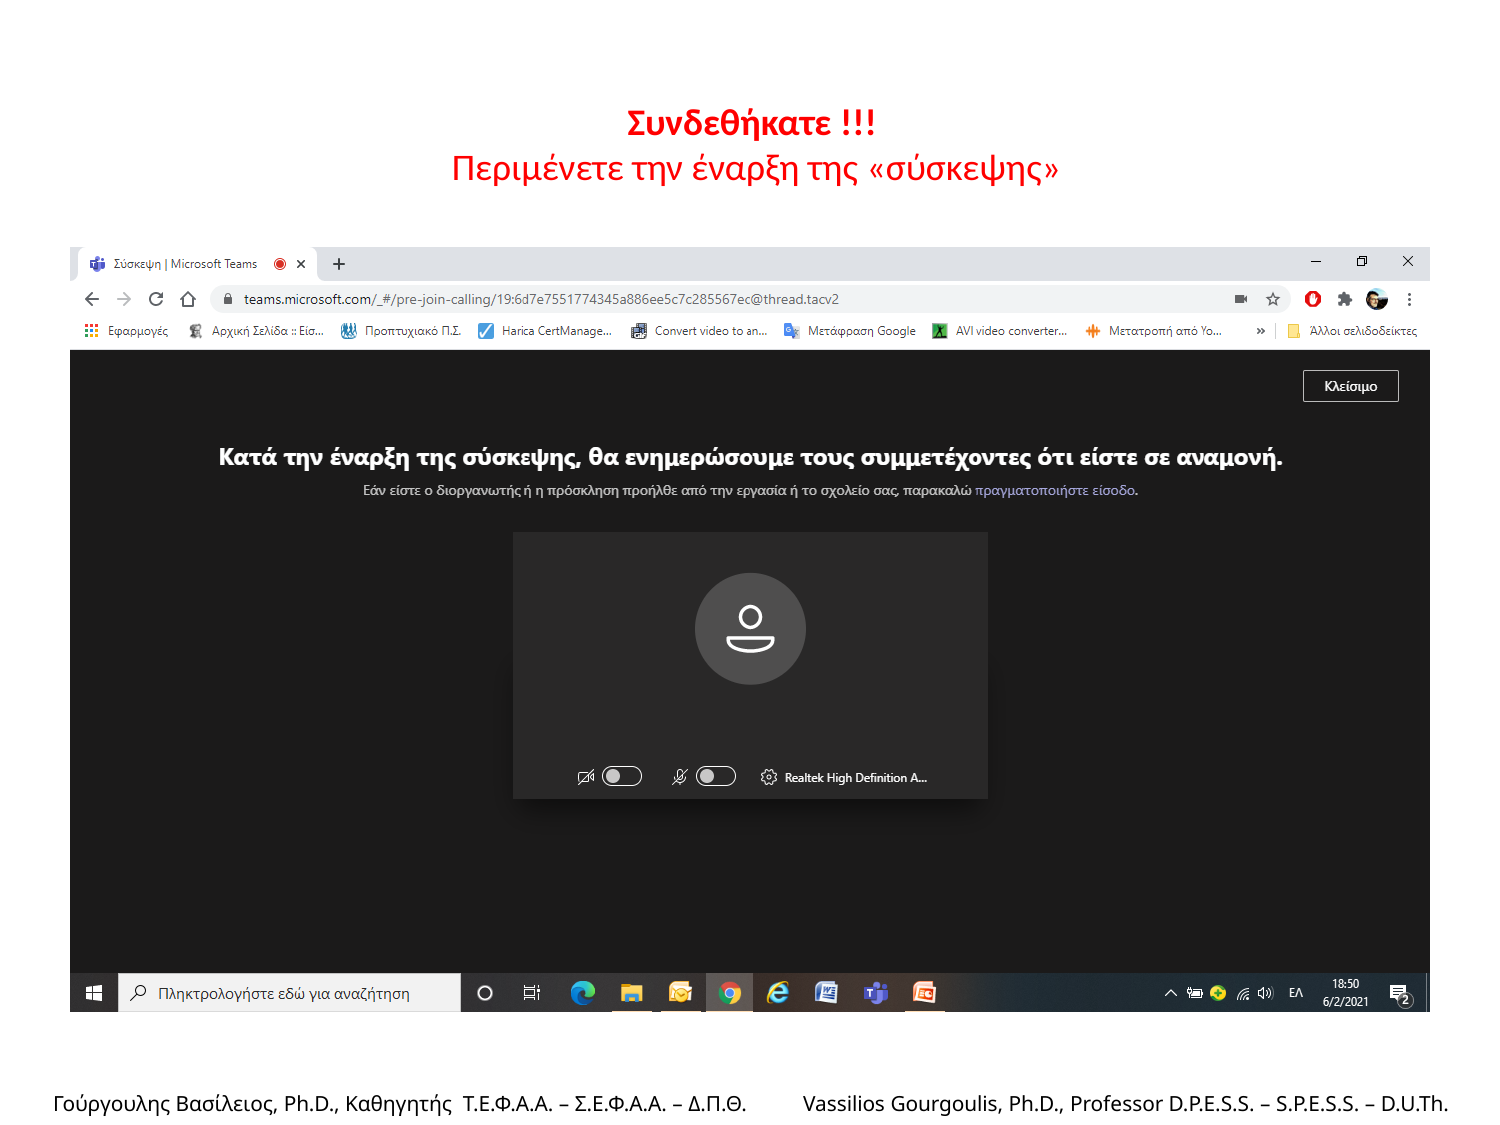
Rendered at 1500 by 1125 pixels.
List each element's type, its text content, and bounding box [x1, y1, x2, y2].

text_box Συνδεθήκατε !!! Περιμένετε την έναρξη της «σύσκεψης» [428, 90, 1077, 195]
picture [70, 247, 1430, 1012]
text_box Γούργουλης Βασίλειος, Ph.D., Καθηγητής Τ.Ε.Φ.Α.Α. – Σ.Ε.Φ.Α.Α. – Δ.Π.Θ. Vassilios Gourgoulis, Ph.D., Professor D.P.E.S.S. – S.P.E.S.S. – D.U.Th. [38, 1083, 1470, 1123]
